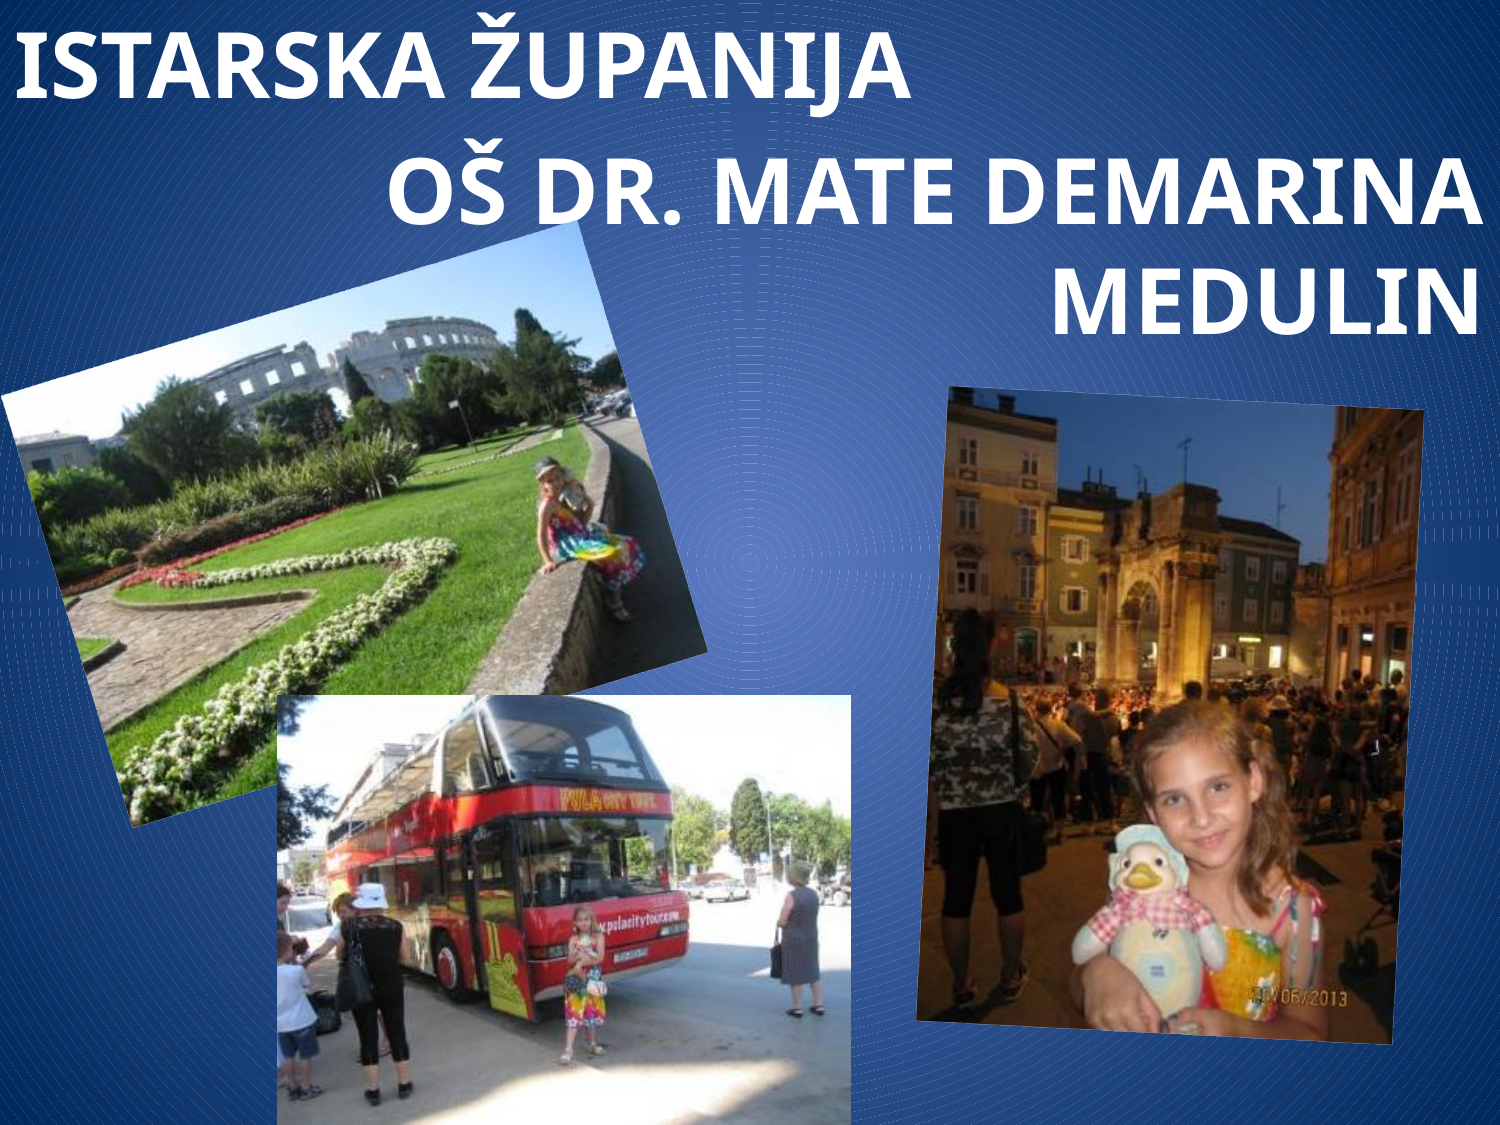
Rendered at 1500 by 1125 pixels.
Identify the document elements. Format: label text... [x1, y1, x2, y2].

picture [2, 221, 1488, 1125]
text_box ISTARSKA ŽUPANIJA [0, 0, 1347, 188]
text_box OŠ DR. MATE DEMARINA MEDULIN [149, 125, 1500, 313]
